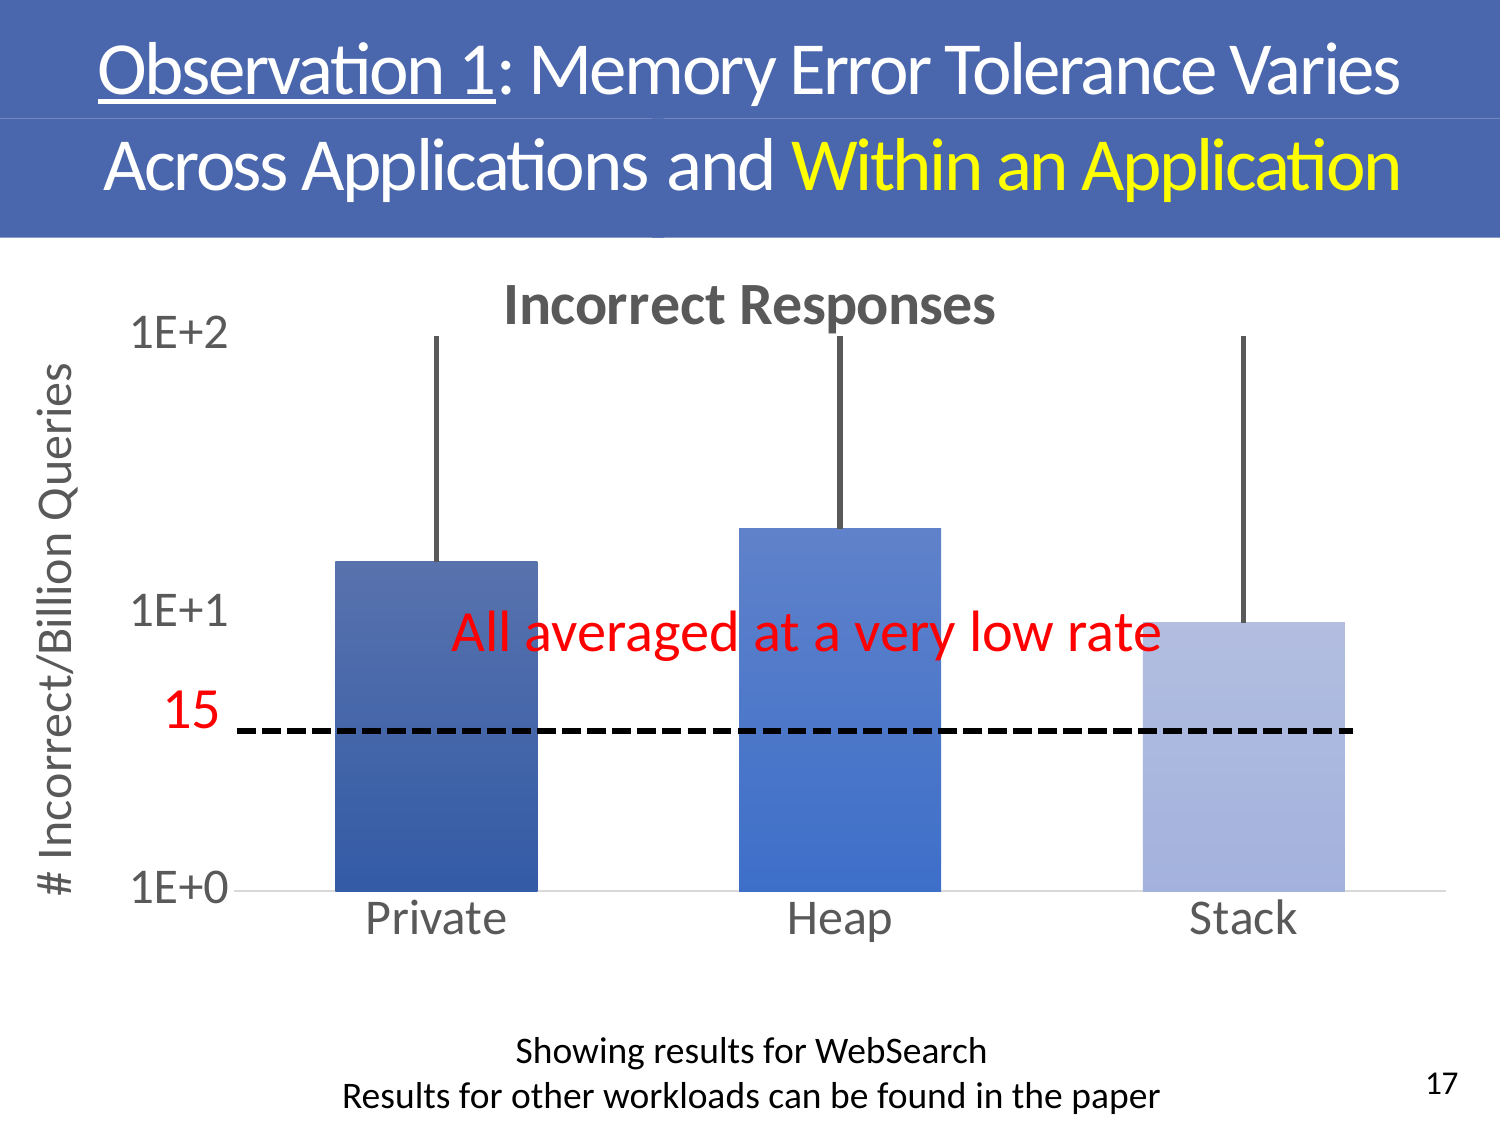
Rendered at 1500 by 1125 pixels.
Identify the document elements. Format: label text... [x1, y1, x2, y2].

text_box Showing results for WebSearch Results for other workloads can be found in the paper [327, 1019, 1177, 1124]
text_box and Within an Application [665, 118, 1500, 237]
slide_number 17 [1135, 1051, 1474, 1112]
text_box Observation 1: Memory Error Tolerance Varies [0, 0, 1500, 118]
text_box Across Applications [0, 118, 665, 237]
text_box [146, 586, 1354, 749]
chart [0, 237, 1500, 1019]
